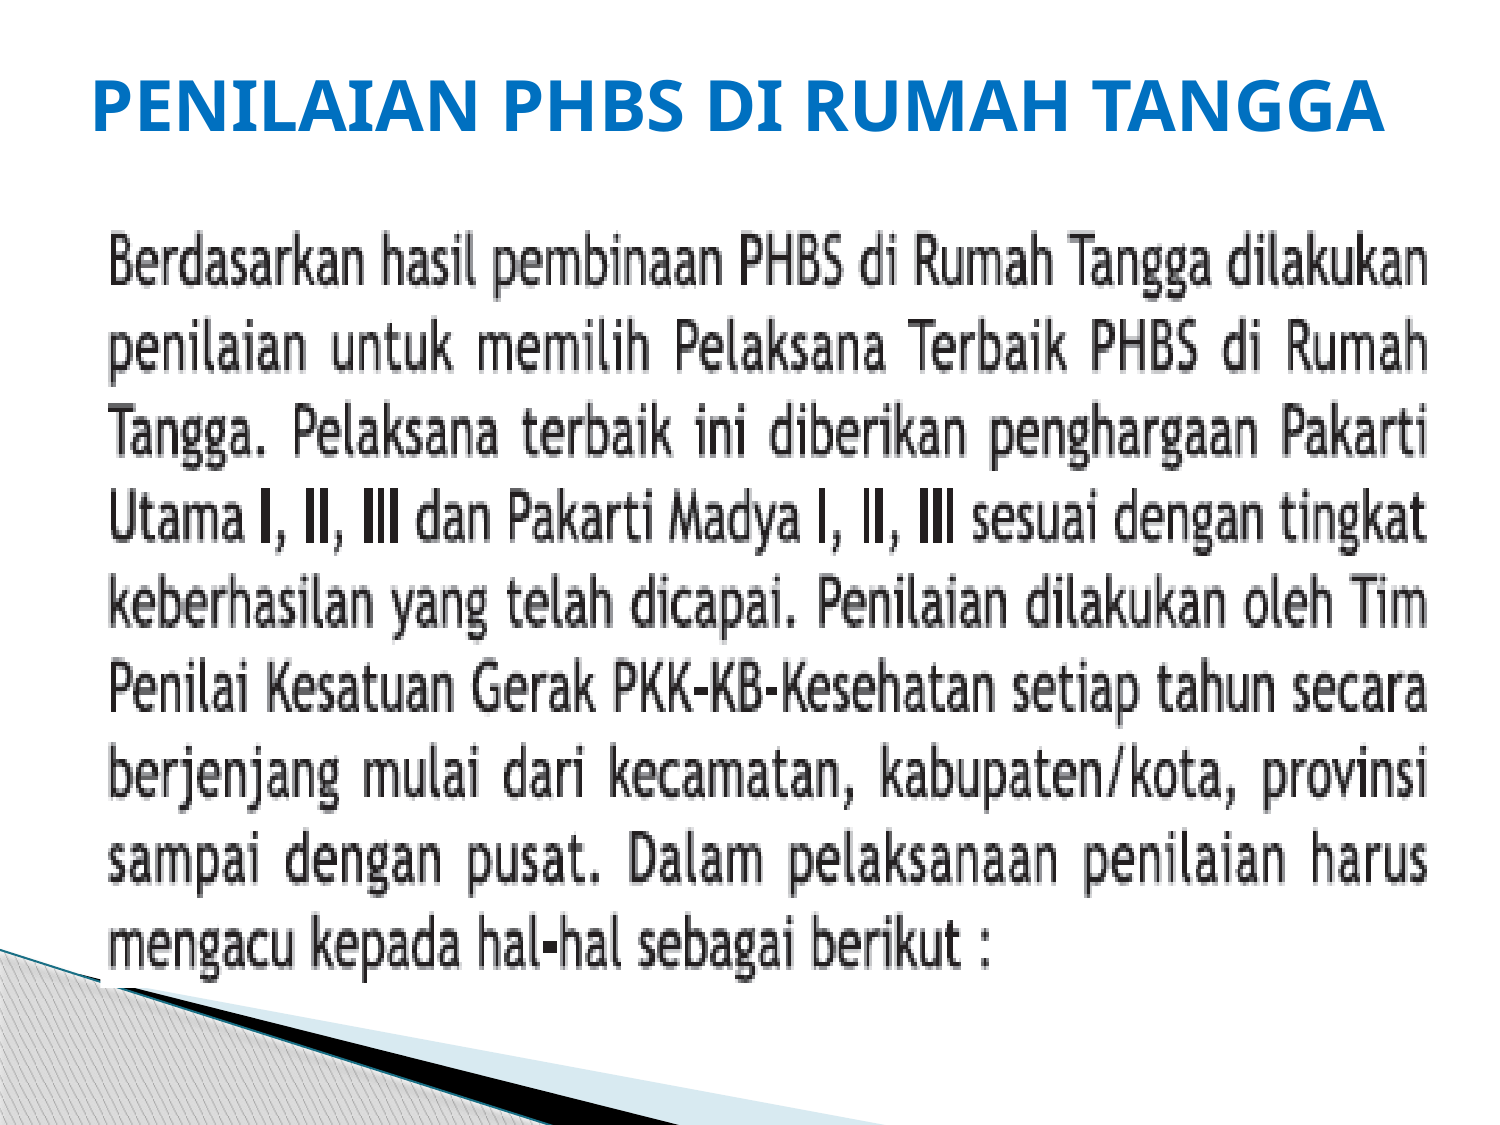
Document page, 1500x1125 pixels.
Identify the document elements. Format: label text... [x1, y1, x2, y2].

title PENILAIAN PHBS DI RUMAH TANGGA [75, 45, 1425, 161]
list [100, 184, 1448, 988]
